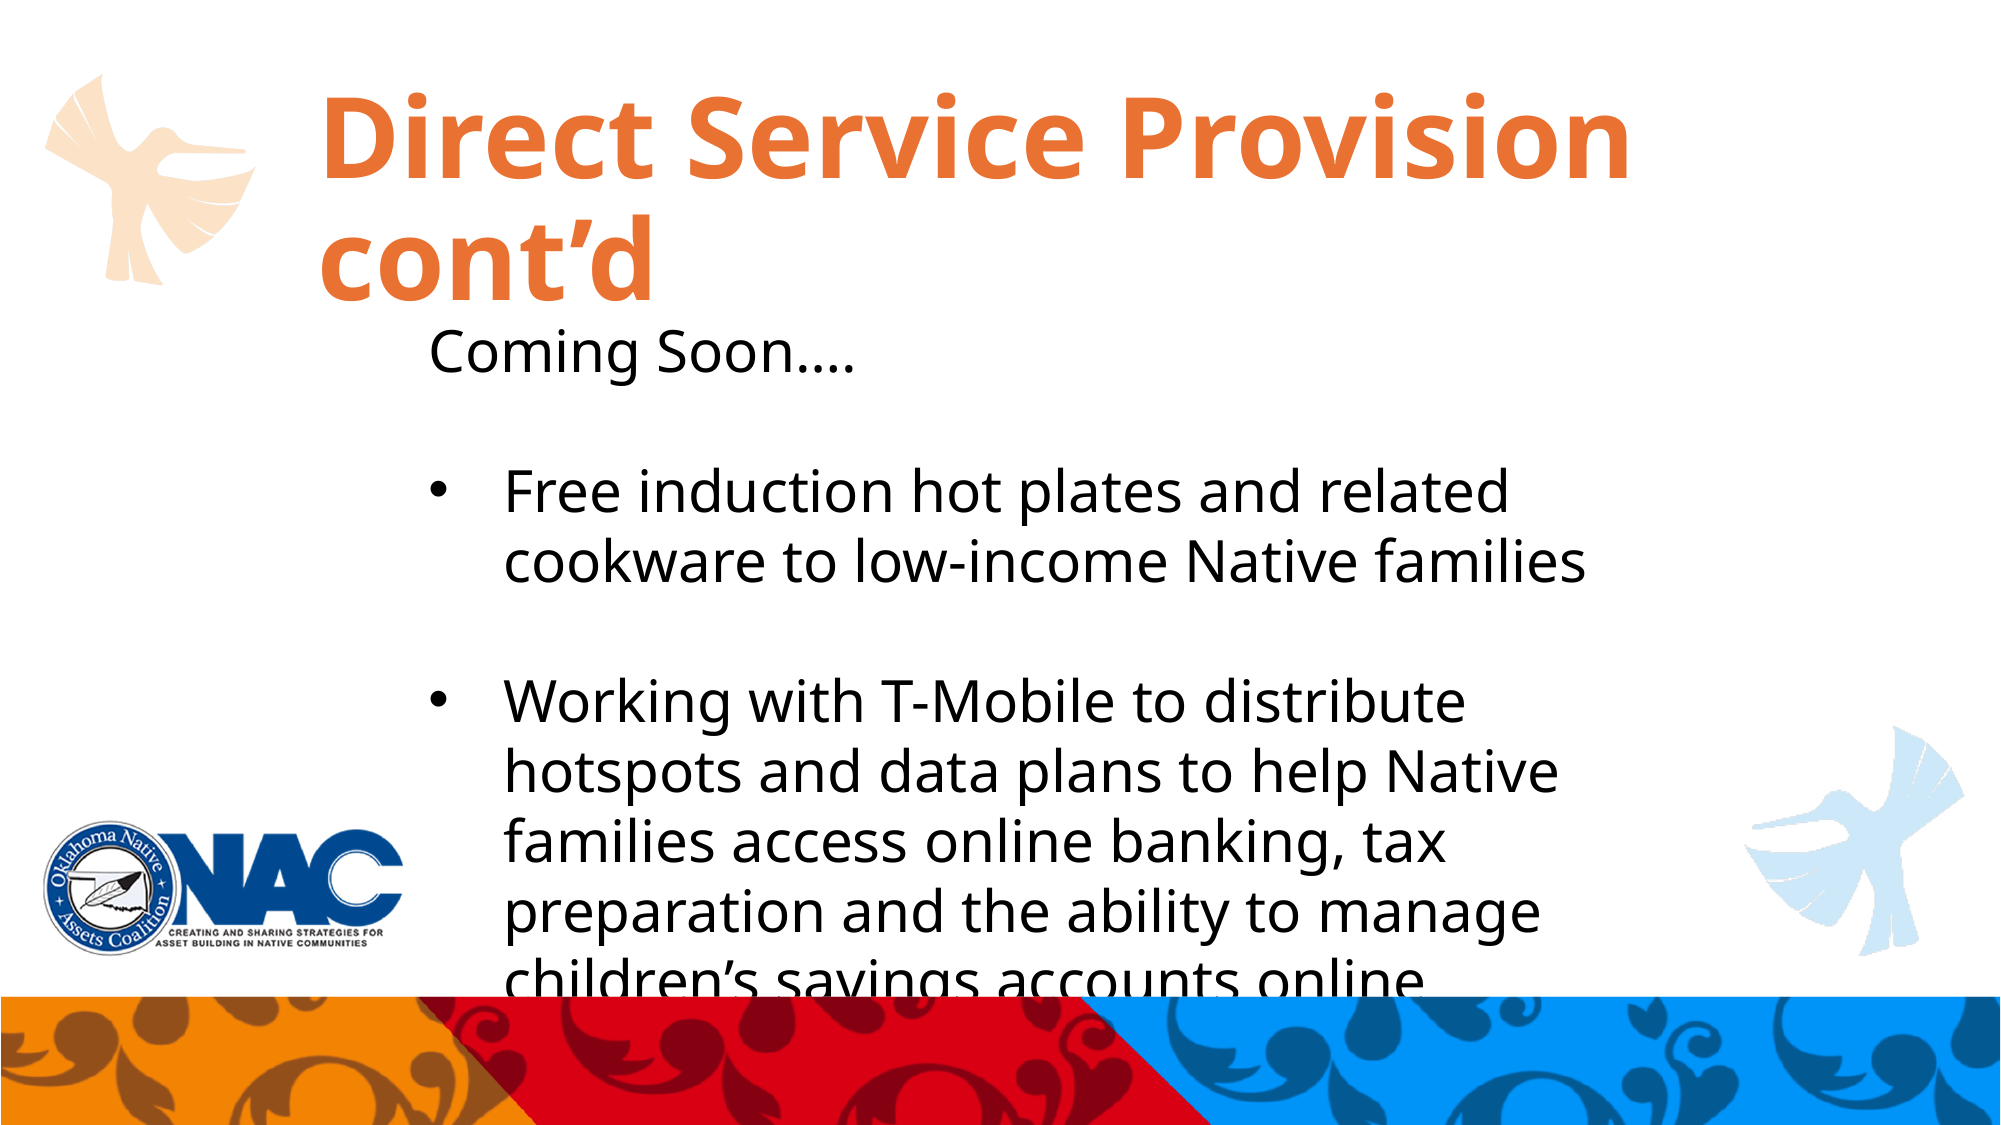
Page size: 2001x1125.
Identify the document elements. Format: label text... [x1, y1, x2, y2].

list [935, 60, 1065, 1125]
picture [1746, 728, 1979, 962]
title Direct Service Provision cont’d [1065, 128, 1863, 278]
picture [1065, 997, 2000, 1125]
picture [36, 71, 255, 291]
picture [2, 997, 935, 1125]
text_box Coming Soon…. Free induction hot plates and related cookware to low-income Native families Working with T-Mobile to distribute hotspots and data plans to help Native families access online banking, tax preparation and the ability to manage children’s savings accounts online [1065, 306, 1677, 996]
text_box Coming Soon…. Free induction hot plates and related cookware to low-income Native families Working with T-Mobile to distribute hotspots and data plans to help Native families access online banking, tax preparation and the ability to manage children’s savings accounts online [413, 306, 935, 996]
title Direct Service Provision cont’d [302, 128, 935, 278]
picture [41, 816, 426, 960]
